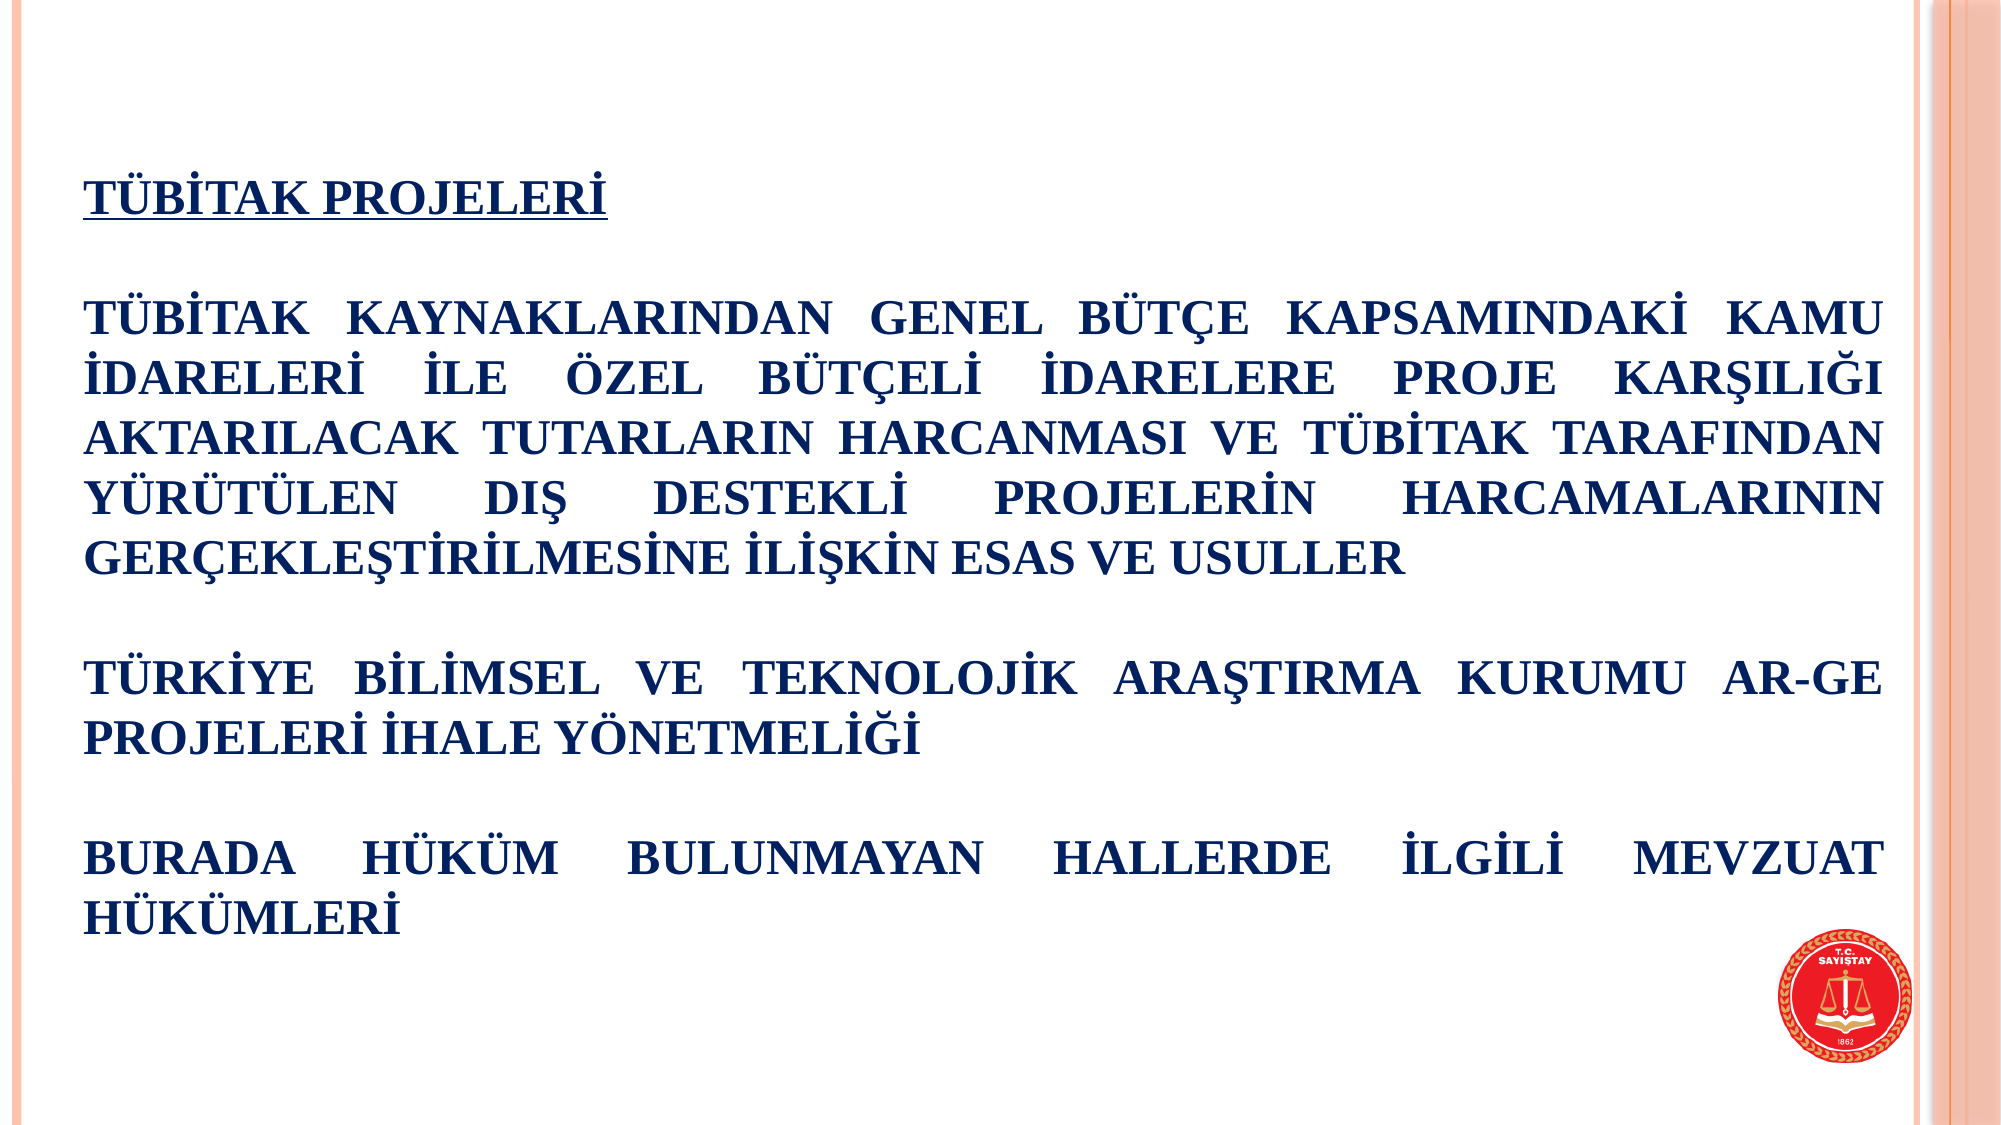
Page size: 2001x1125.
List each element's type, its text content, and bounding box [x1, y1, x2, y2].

picture [1778, 929, 1912, 1063]
text_box TÜBİTAK PROJELERİ TÜBİTAK KAYNAKLARINDAN GENEL BÜTÇE KAPSAMINDAKİ KAMU İDARELERİ İLE ÖZEL BÜTÇELİ İDARELERE PROJE KARŞILIĞI AKTARILACAK TUTARLARIN HARCANMASI VE TÜBİTAK TARAFINDAN YÜRÜTÜLEN DIŞ DESTEKLİ PROJELERİN HARCAMALARININ GERÇEKLEŞTİRİLMESİNE İLİŞKİN ESAS VE USULLER TÜRKİYE BİLİMSEL VE TEKNOLOJİK ARAŞTIRMA KURUMU AR-GE PROJELERİ İHALE YÖNETMELİĞİ BURADA HÜKÜM BULUNMAYAN HALLERDE İLGİLİ MEVZUAT HÜKÜMLERİ [68, 127, 1900, 952]
